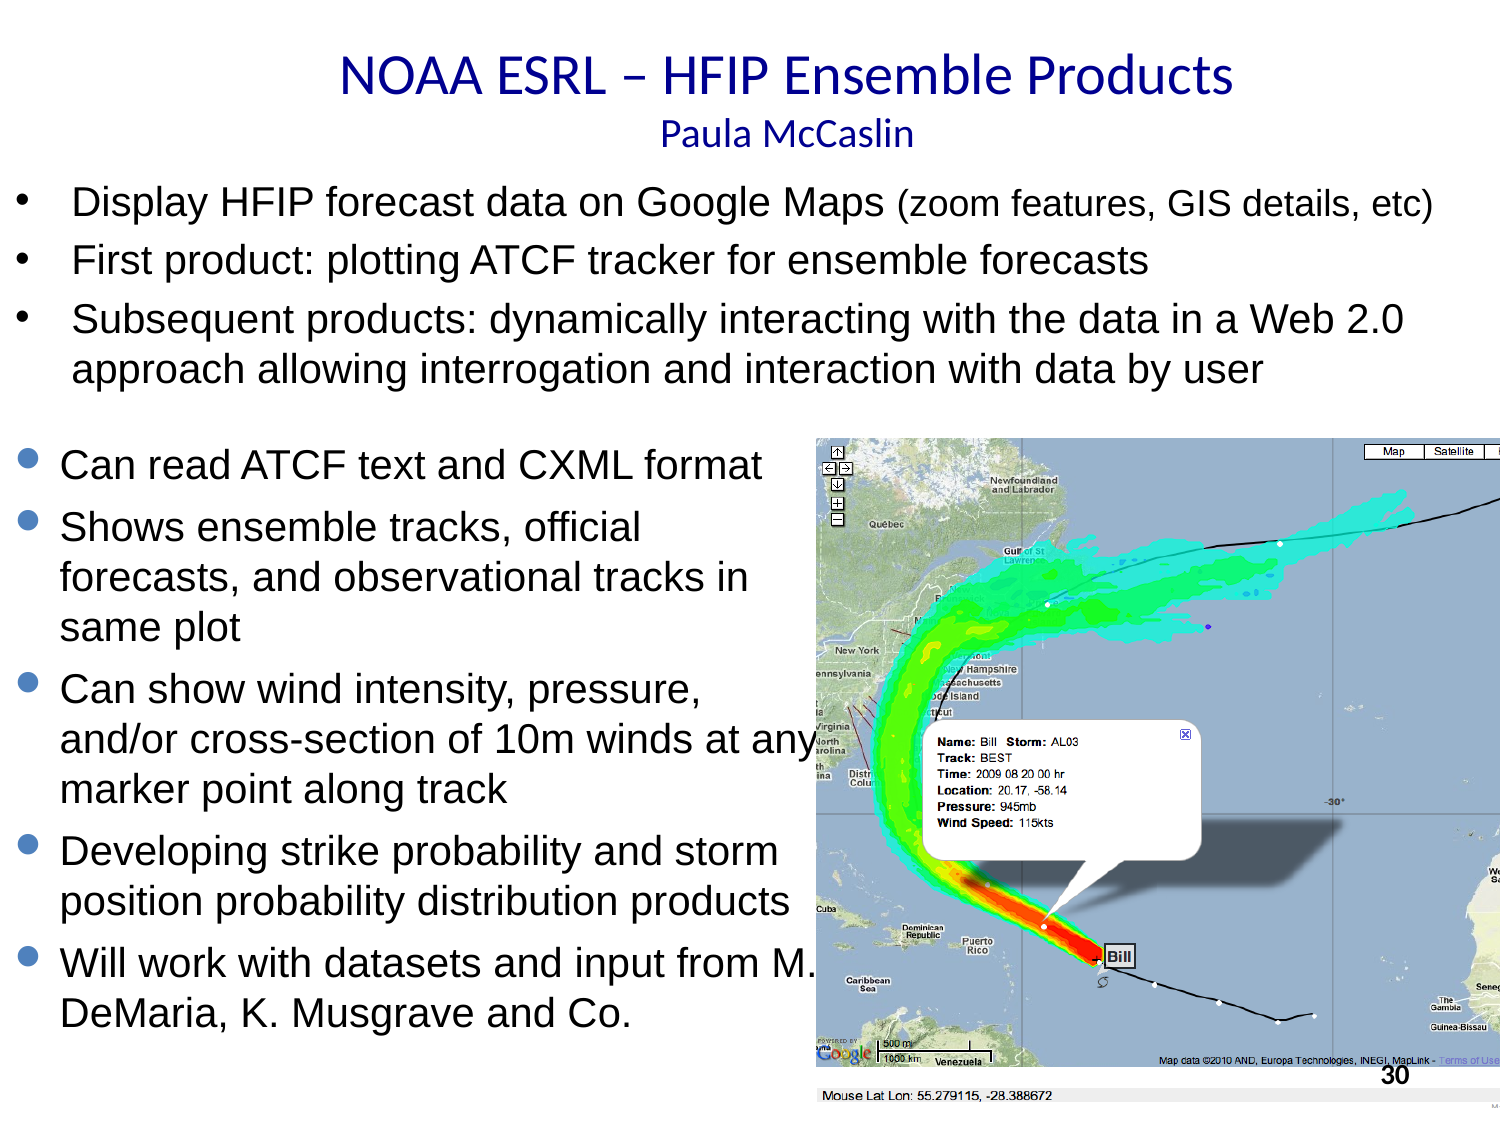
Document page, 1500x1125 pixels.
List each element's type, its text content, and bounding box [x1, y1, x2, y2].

text_box Can read ATCF text and CXML format Shows ensemble tracks, official forecasts, and observational tracks in same plot Can show wind intensity, pressure, and/or cross-section of 10m winds at any marker point along track Developing strike probability and storm position probability distribution products Will work with datasets and input from M. DeMaria, K. Musgrave and Co. [0, 430, 835, 1125]
title NOAA ESRL – HFIP Ensemble Products Paula McCaslin [150, 24, 1425, 167]
list Display HFIP forecast data on Google Maps (zoom features, GIS details, etc) First product: plotting ATCF tracker for ensemble forecasts Subsequent products: dynamically interacting with the data in a Web 2.0 approach allowing interrogation and interaction with data by user [0, 167, 1481, 437]
picture [813, 438, 1500, 1125]
